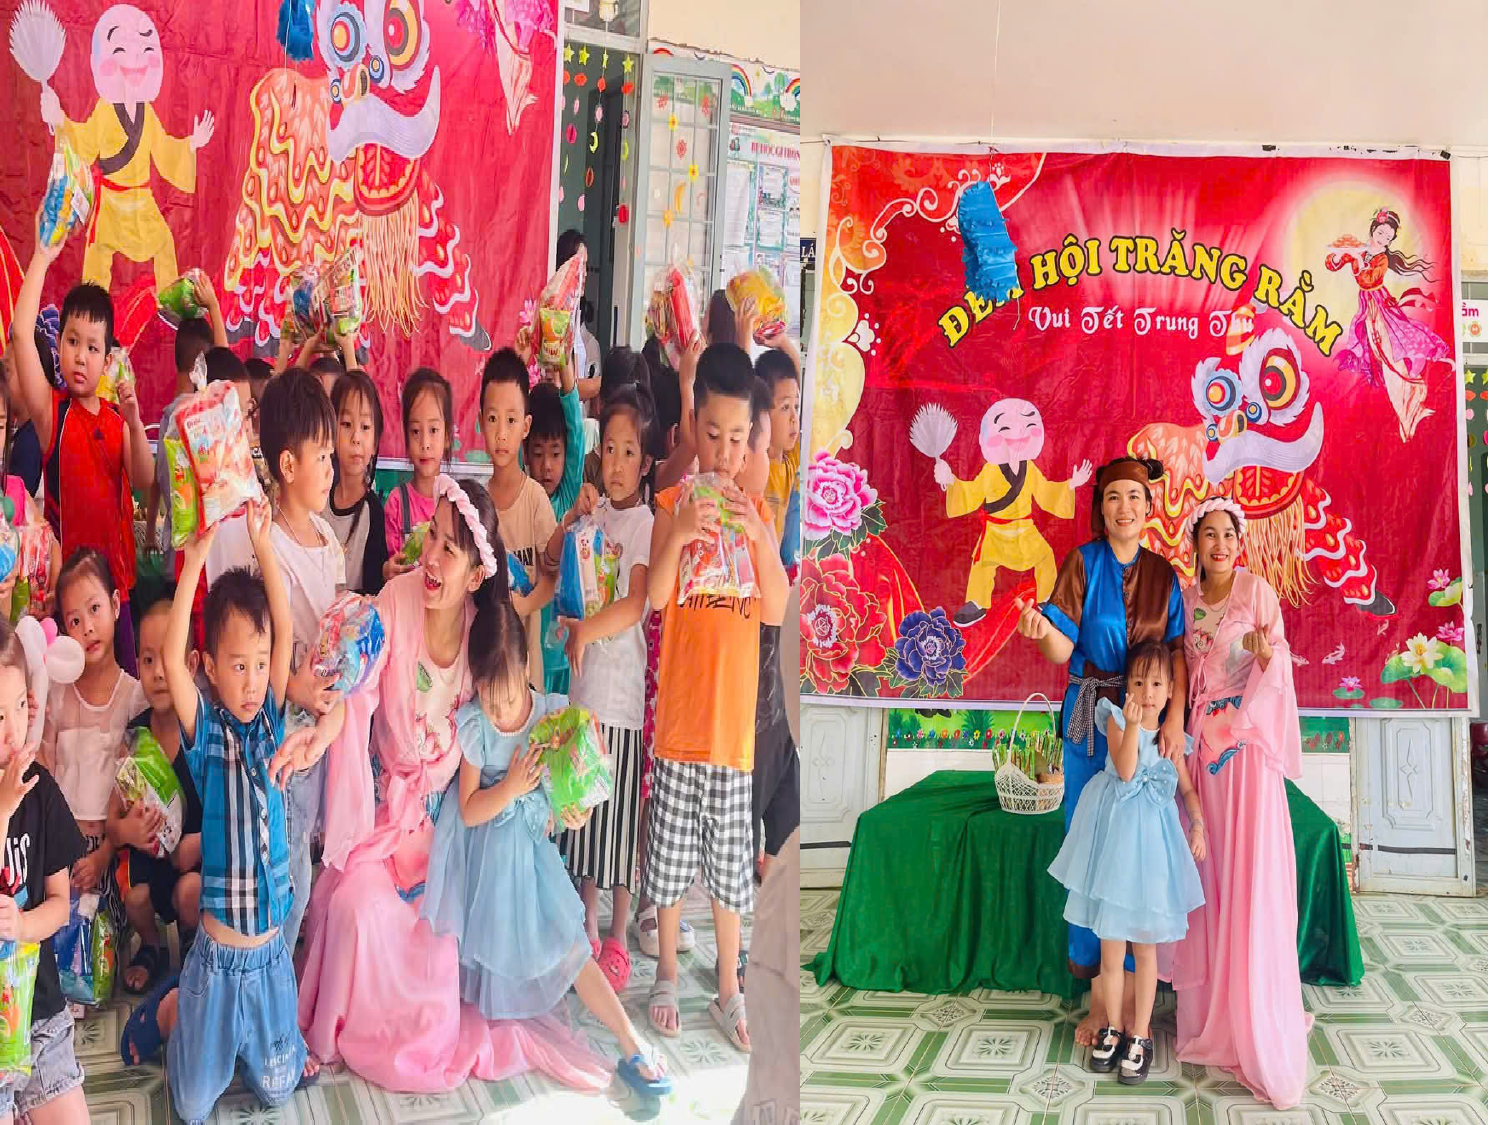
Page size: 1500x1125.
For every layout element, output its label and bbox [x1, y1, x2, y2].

picture [799, 0, 1488, 1125]
list [0, 0, 797, 1125]
